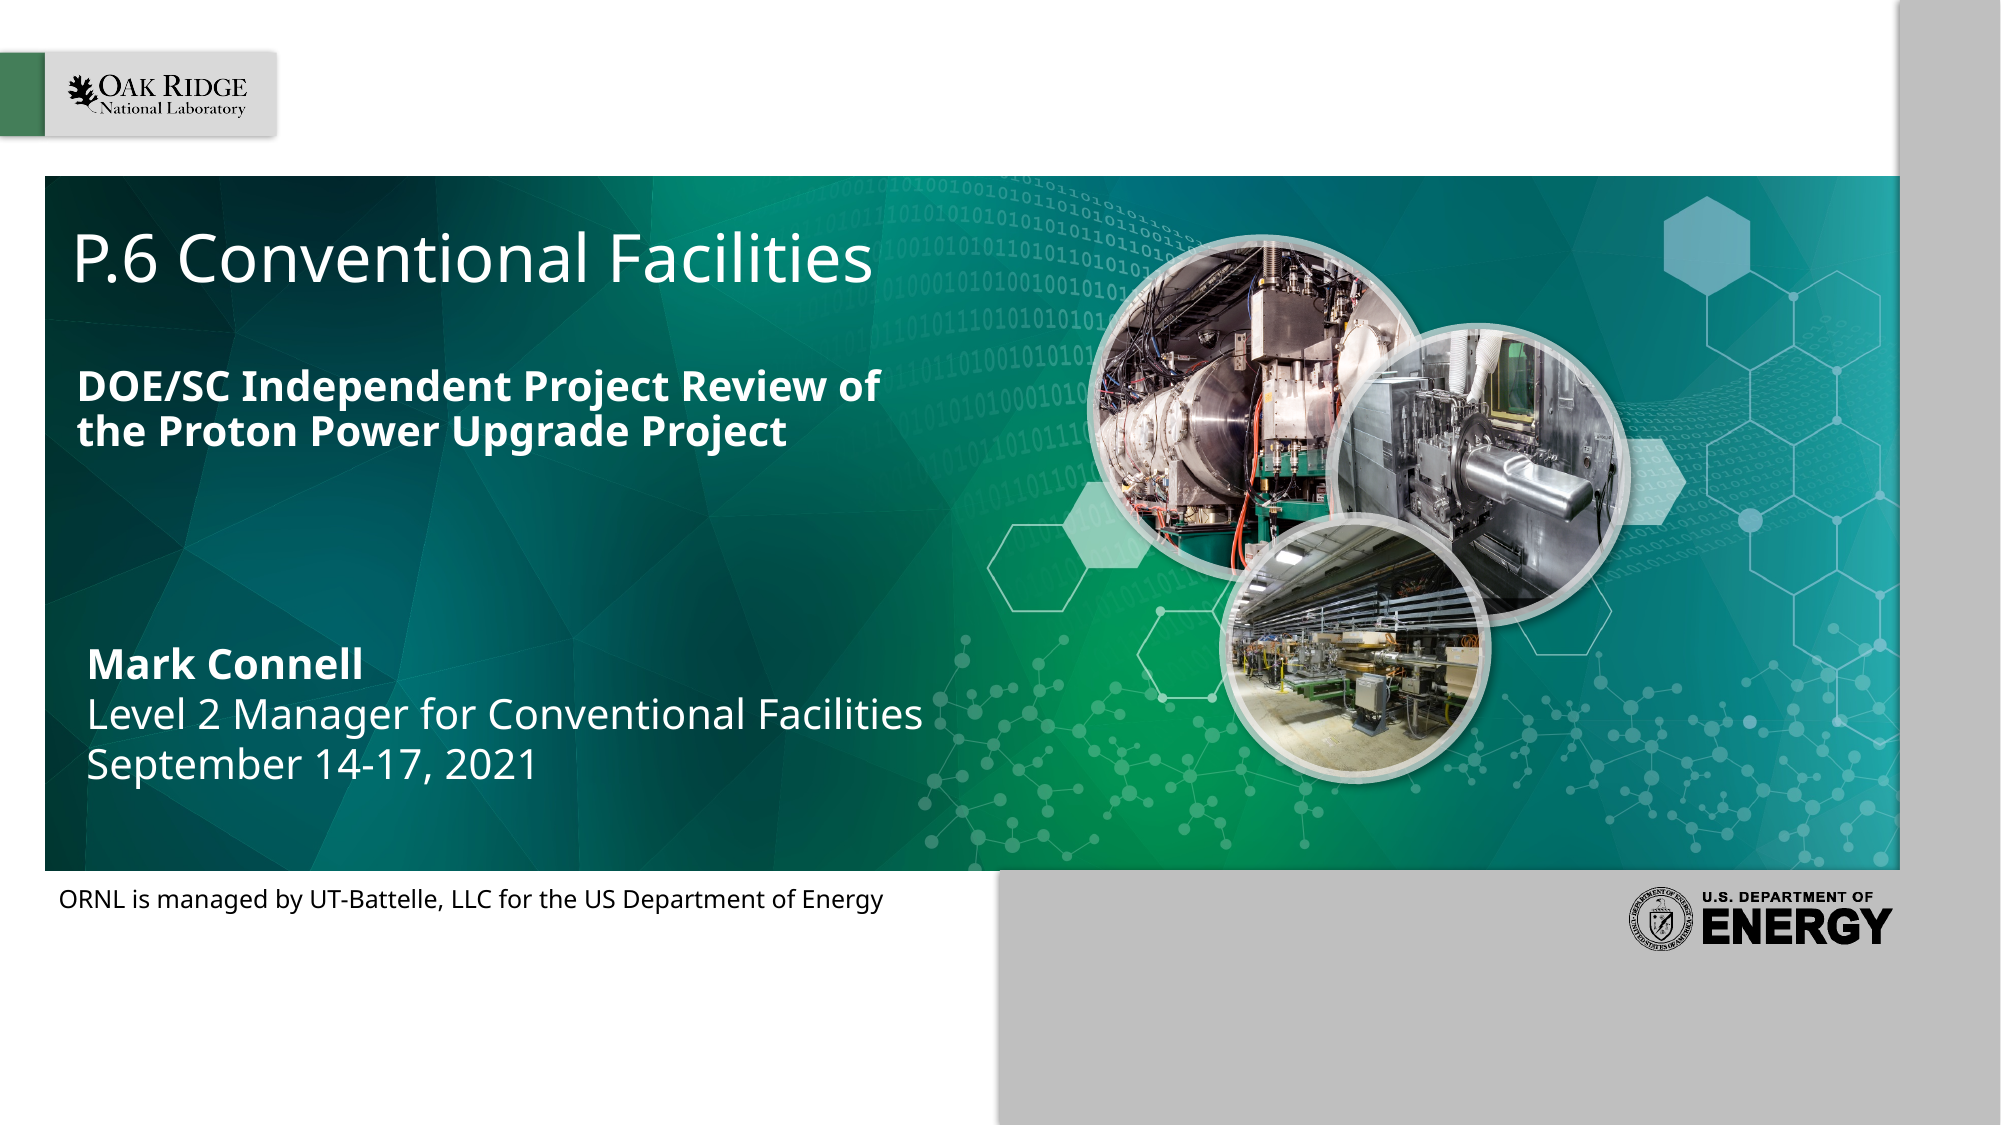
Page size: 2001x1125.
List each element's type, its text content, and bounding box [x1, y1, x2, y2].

text_box Mark Connell Level 2 Manager for Conventional Facilities September 14-17, 2021 [71, 595, 1007, 822]
picture [45, 176, 1899, 871]
picture [67, 74, 247, 118]
text_box P.6 Conventional Facilities [56, 217, 1048, 305]
picture [1629, 887, 1893, 951]
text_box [1092, 240, 1625, 778]
subtitle DOE/SC Independent Project Review of the Proton Power Upgrade Project [61, 357, 955, 691]
